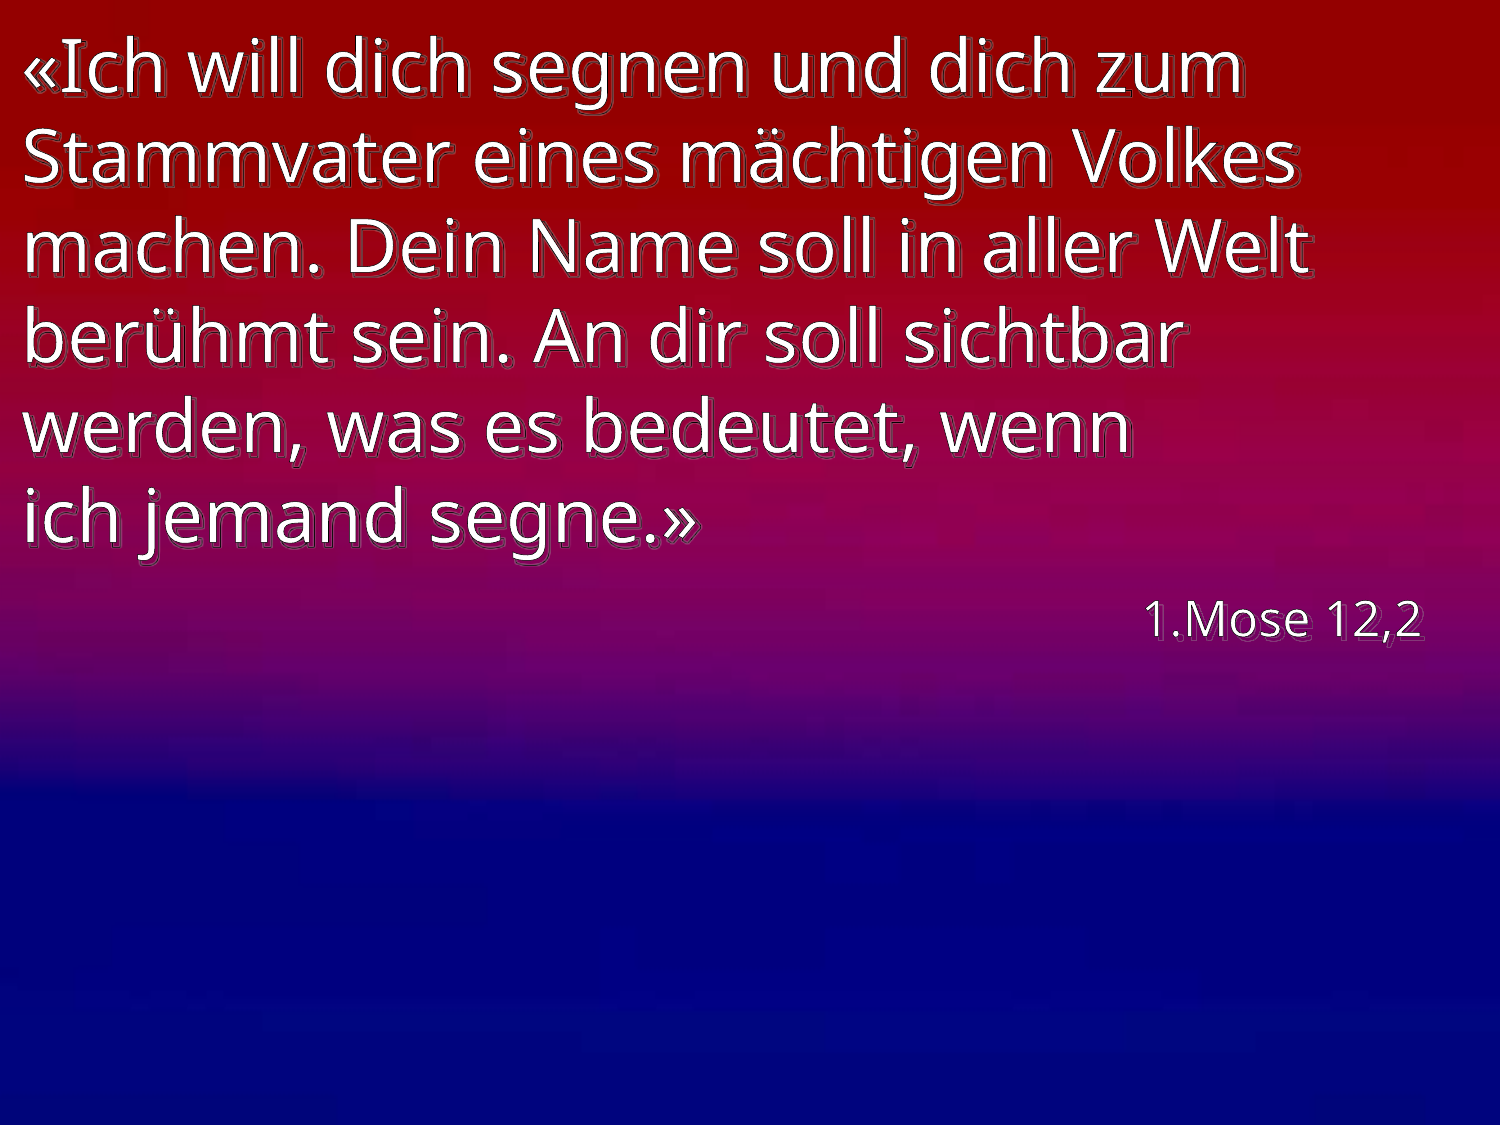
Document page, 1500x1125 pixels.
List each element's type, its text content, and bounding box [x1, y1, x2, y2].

title «Ich will dich segnen und dich zum Stammvater eines mächtigen Volkes machen. Dein Name soll in aller Welt berühmt sein. An dir soll sichtbar werden, was es bedeutet, wenn ich jemand segne.» [5, 9, 1495, 566]
picture [0, 0, 1500, 1125]
text_box 1.Mose 12,2 [508, 579, 1438, 654]
